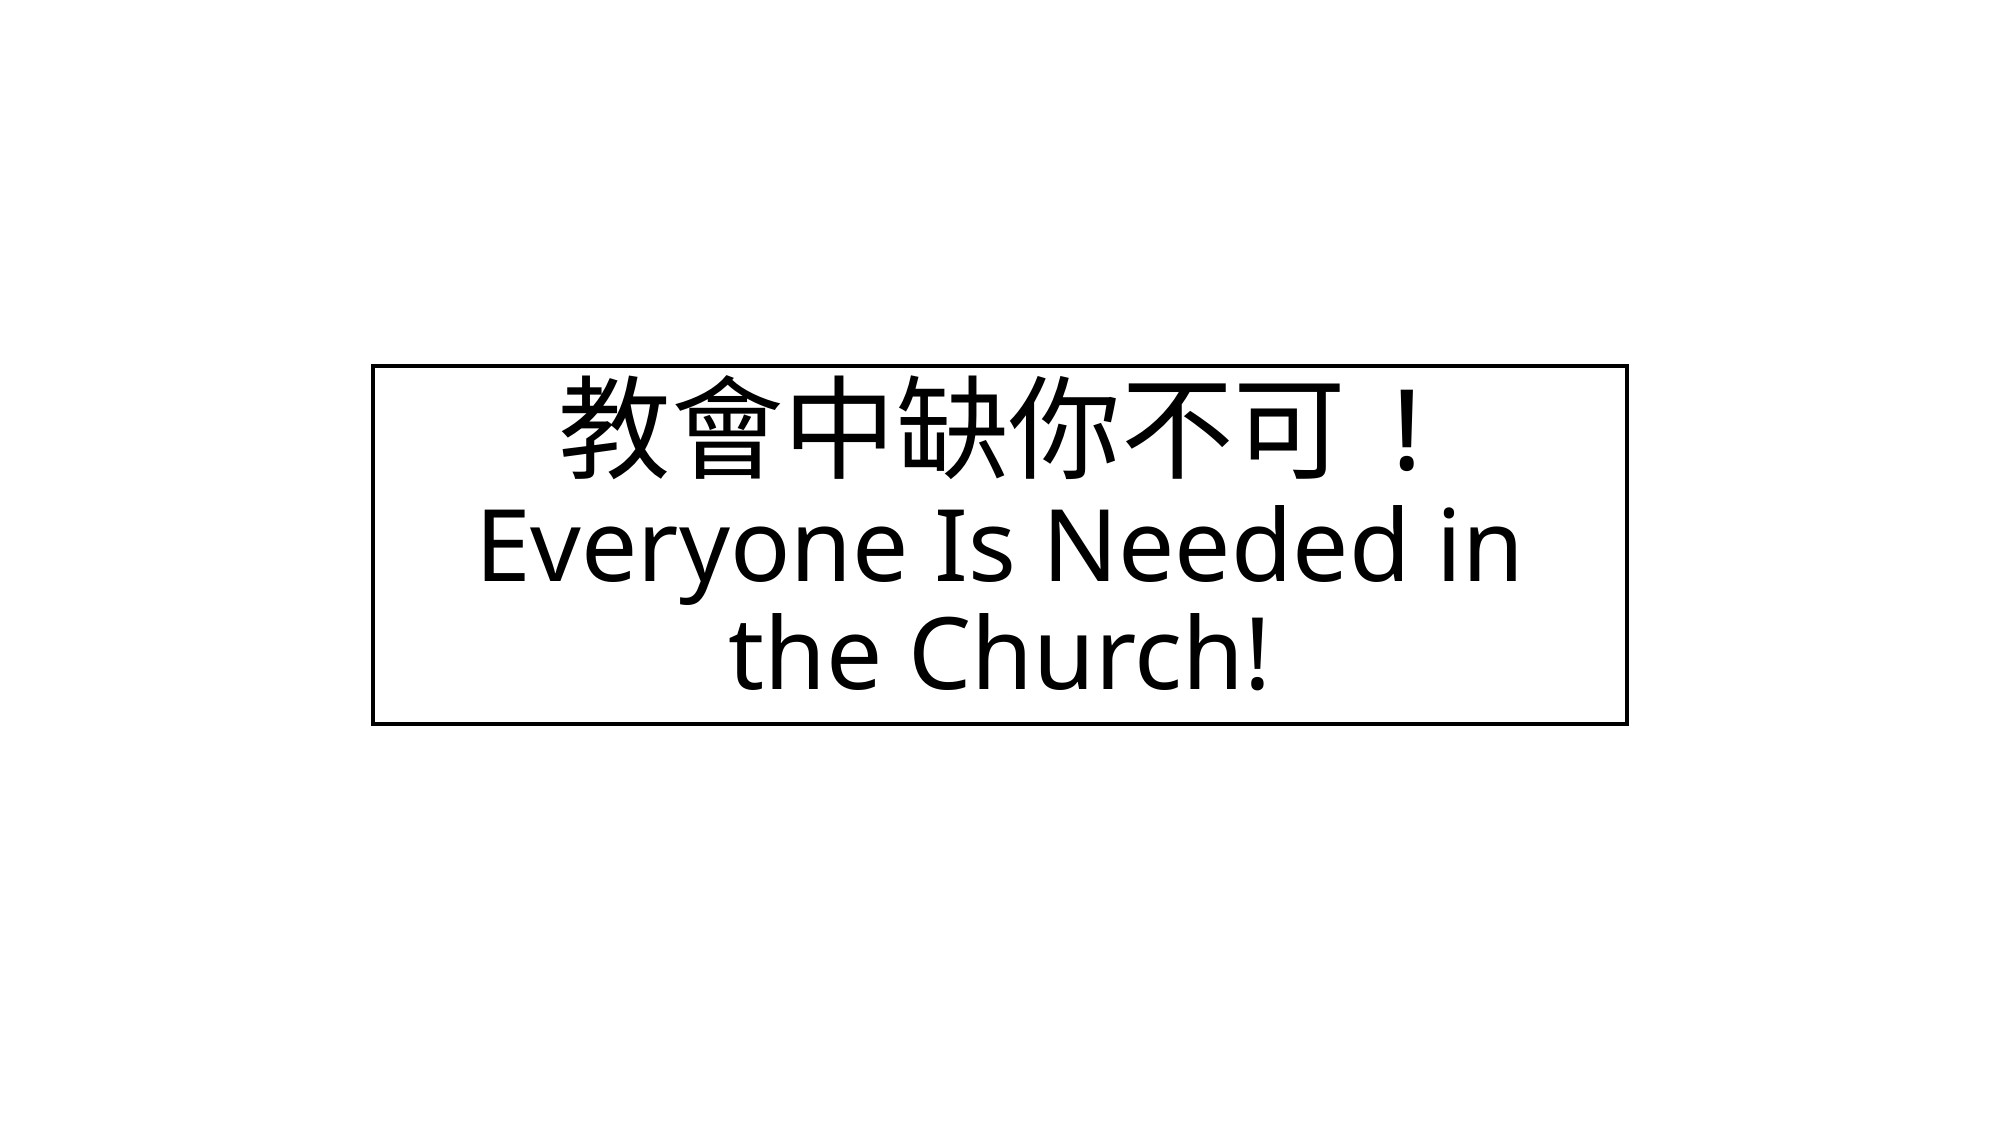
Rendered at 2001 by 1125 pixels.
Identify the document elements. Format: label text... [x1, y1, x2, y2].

text_box 教會中缺你不可! Everyone Is Needed in the Church! [373, 366, 1627, 724]
